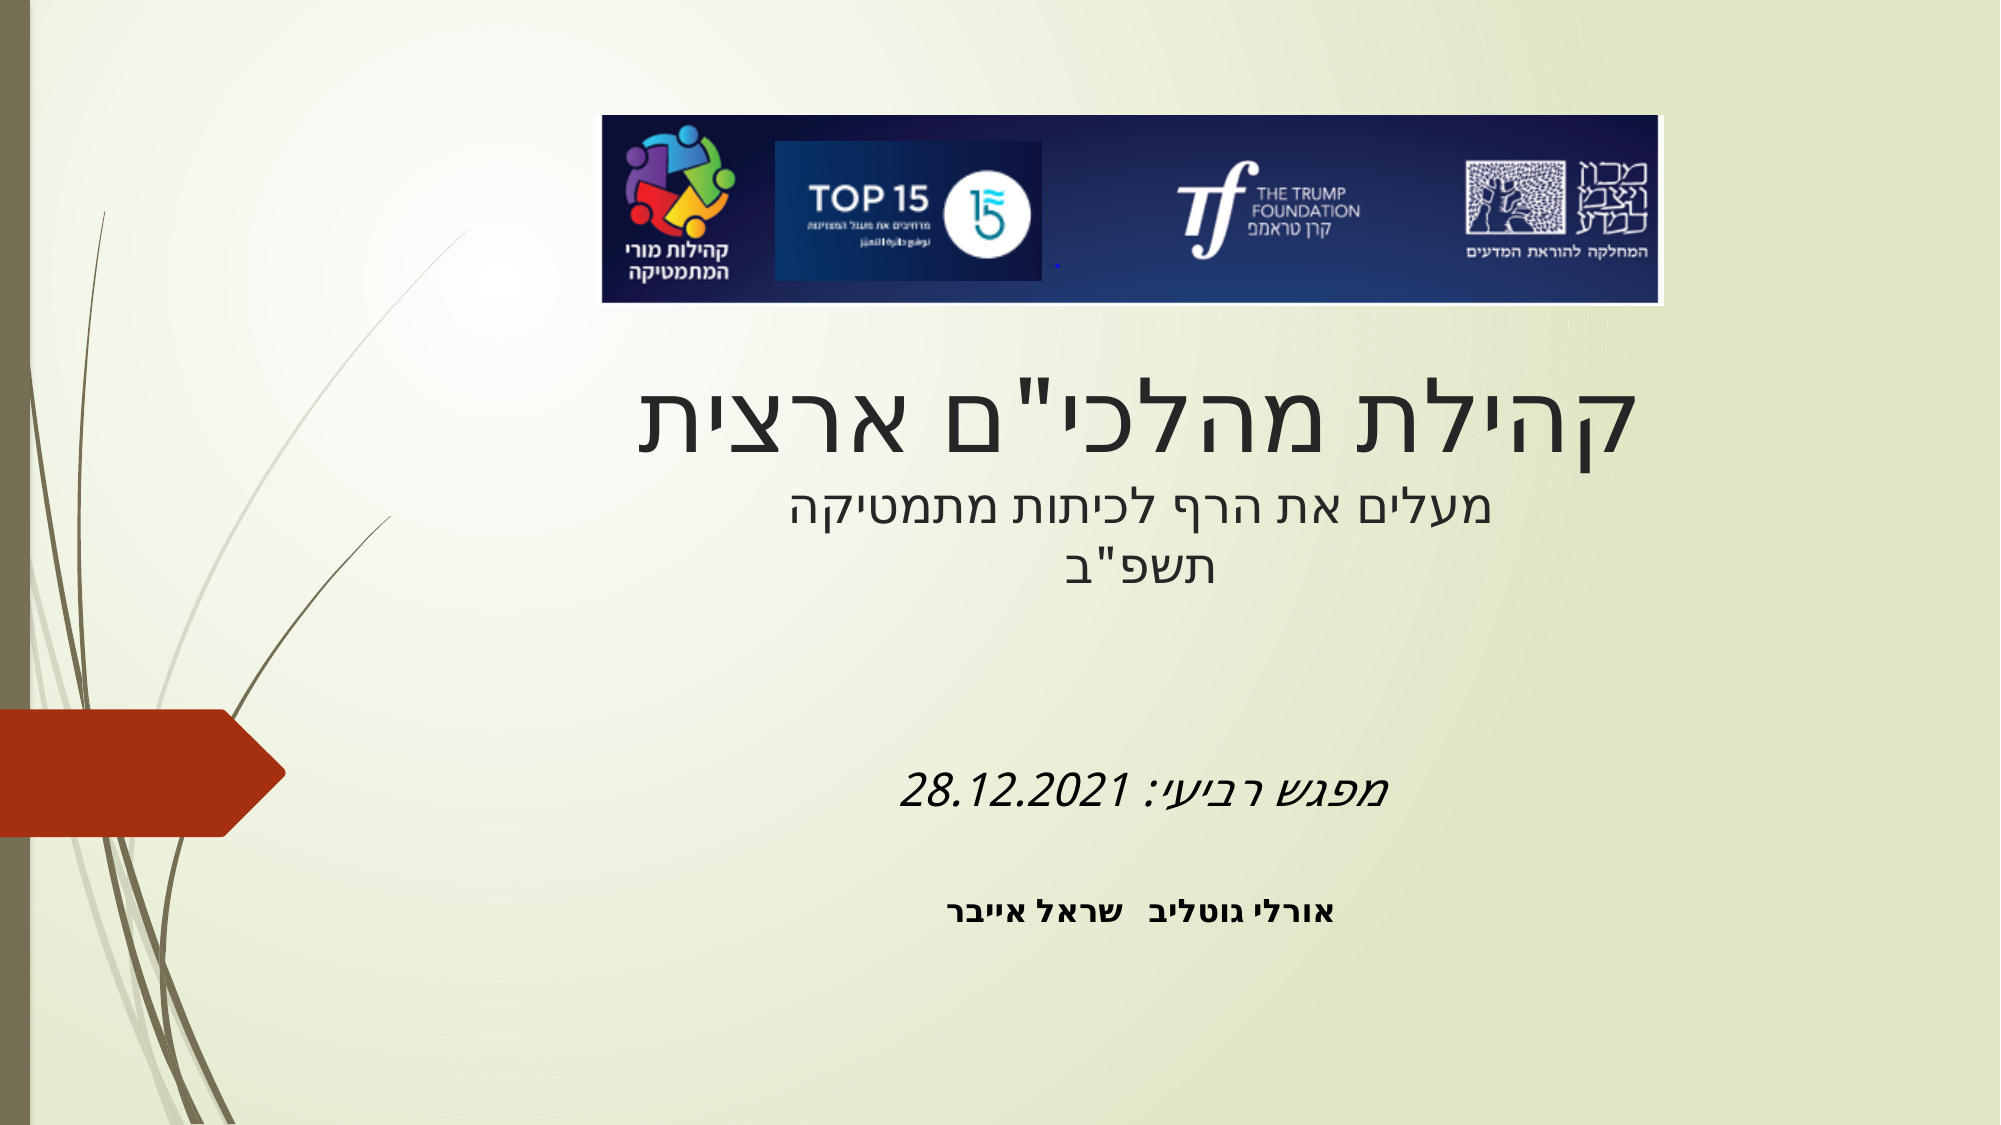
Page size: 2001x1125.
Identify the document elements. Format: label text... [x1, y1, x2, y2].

subtitle מפגש רביעי: 28.12.2021 אורלי גוטליב שראל אייבר [498, 752, 1784, 938]
picture [595, 115, 1665, 307]
title קהילת מהלכי"ם ארצית מעלים את הרף לכיתות מתמטיקה תשפ"ב [427, 115, 1855, 706]
